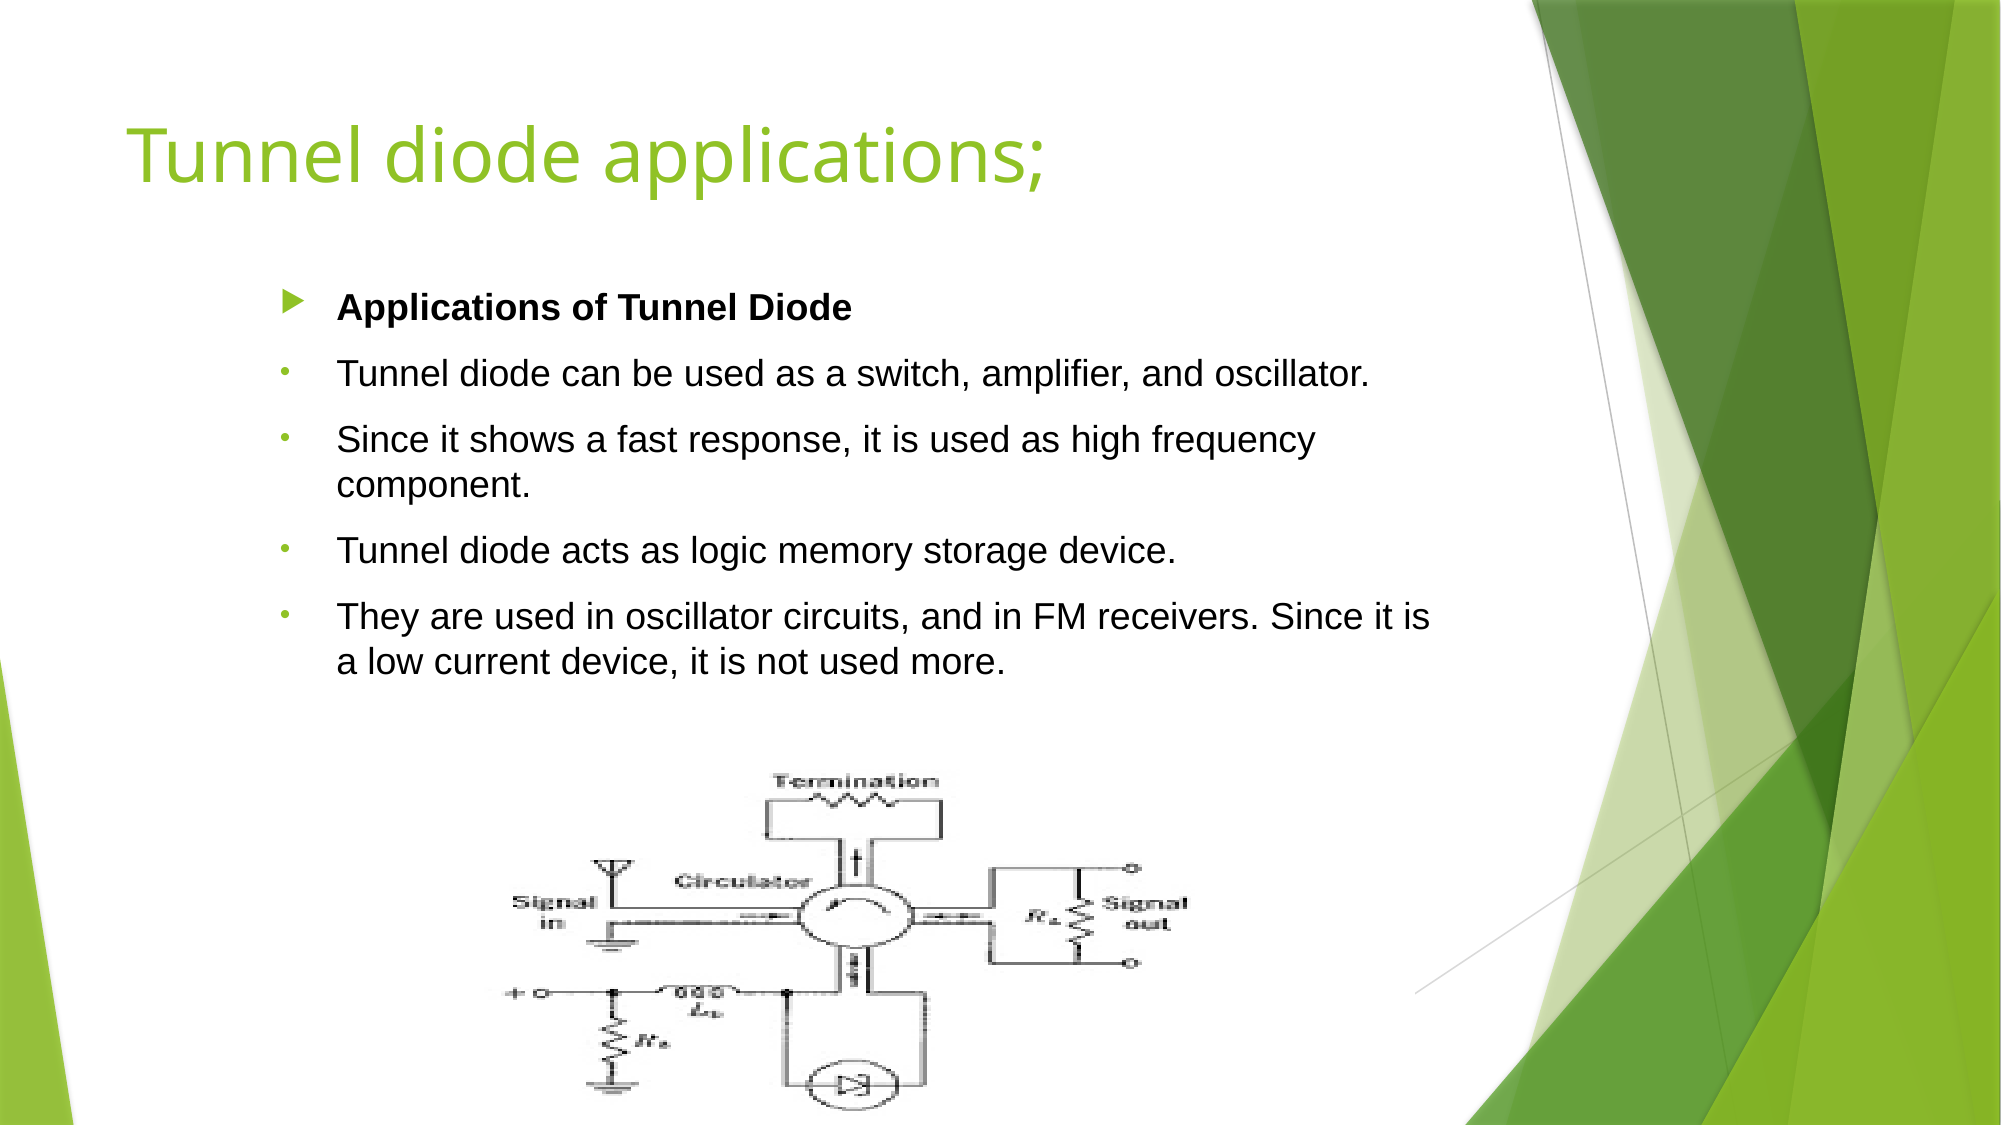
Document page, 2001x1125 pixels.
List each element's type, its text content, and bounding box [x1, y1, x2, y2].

title Tunnel diode applications; [111, 99, 1522, 317]
picture [297, 756, 1415, 1125]
list Applications of Tunnel Diode Tunnel diode can be used as a switch, amplifier, and oscillator. Since it shows a fast response, it is used as high frequency component. Tunnel diode acts as logic memory storage device. They are used in oscillator circuits, and in FM receivers. Since it is a low current device, it is not used more. [264, 275, 1450, 1125]
